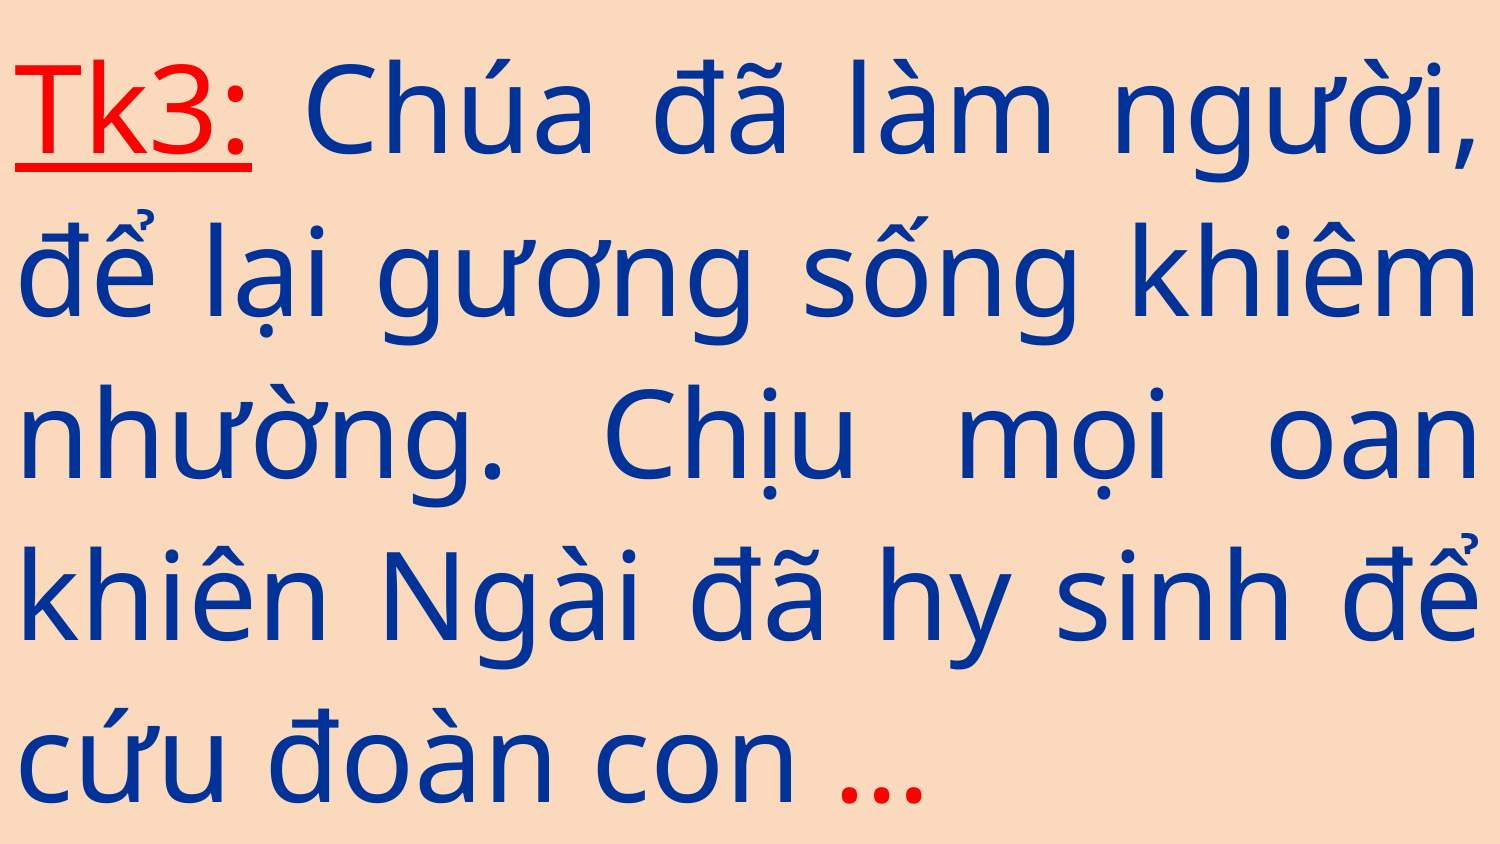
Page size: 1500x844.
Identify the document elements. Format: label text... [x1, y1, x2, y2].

text_box Tk3: Chúa đã làm người, để lại gương sống khiêm nhường. Chịu mọi oan khiên Ngài đã hy sinh để cứu đoàn con … [0, 0, 1500, 844]
